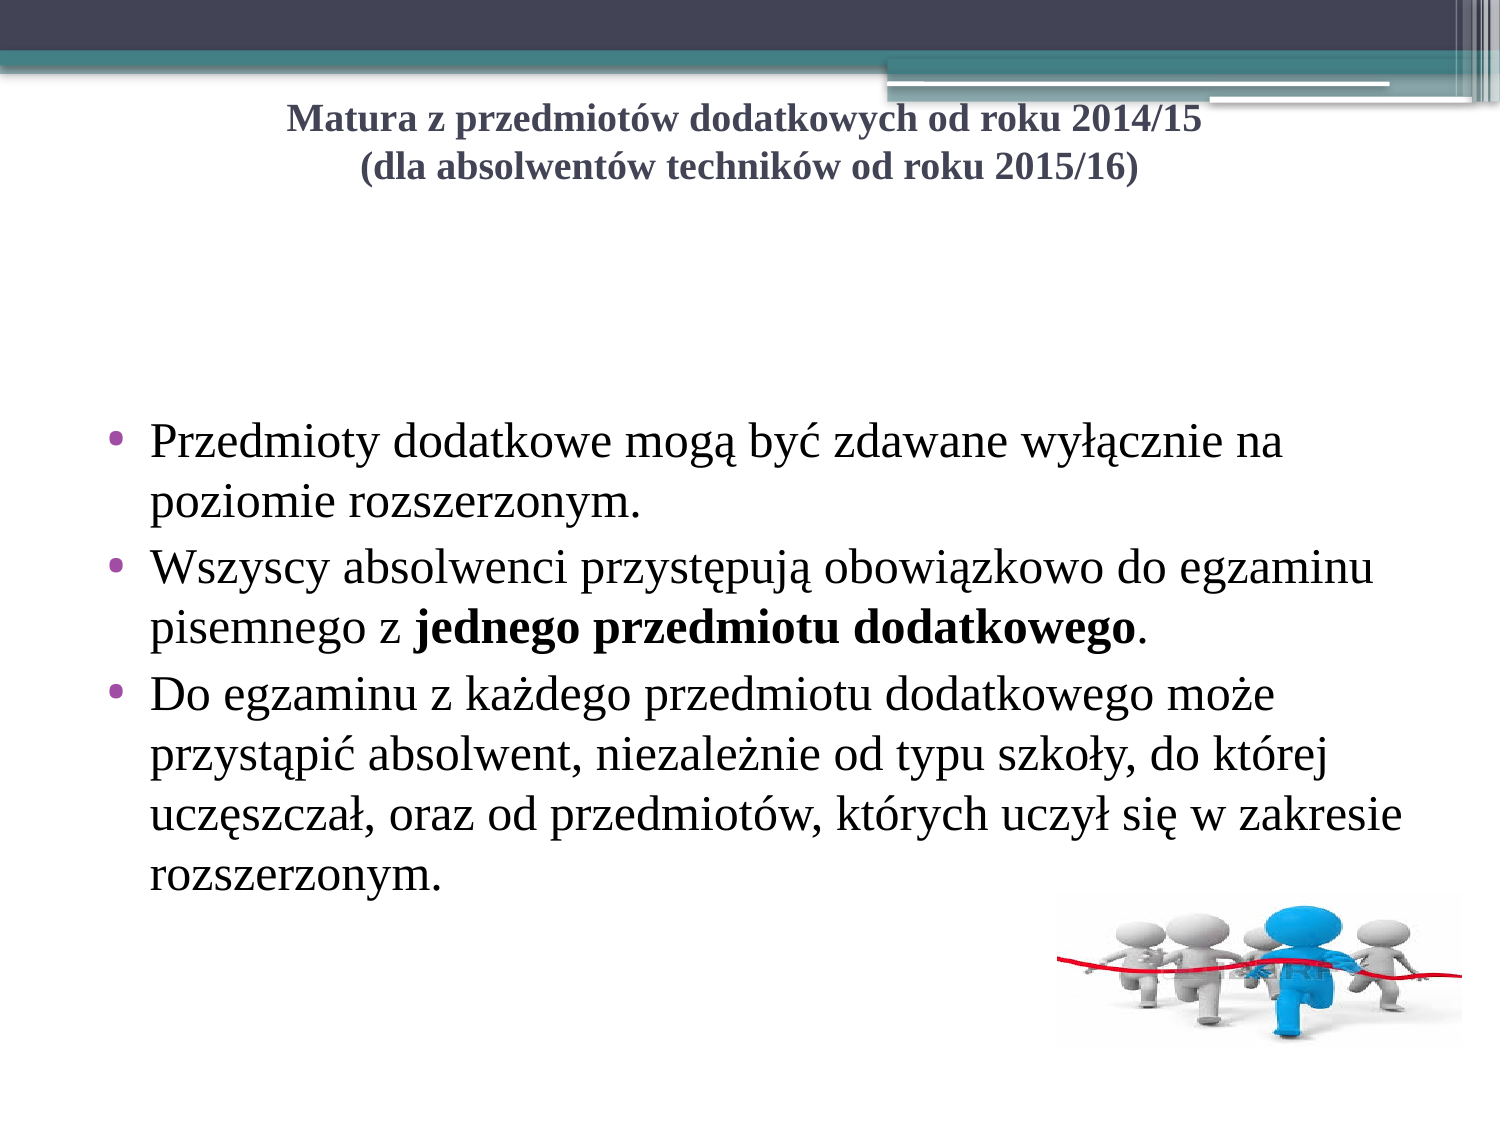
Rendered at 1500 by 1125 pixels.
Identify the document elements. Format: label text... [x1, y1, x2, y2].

picture [1056, 892, 1463, 1047]
list Przedmioty dodatkowe mogą być zdawane wyłącznie na poziomie rozszerzonym. Wszyscy absolwenci przystępują obowiązkowo do egzaminu pisemnego z jednego przedmiotu dodatkowego. Do egzaminu z każdego przedmiotu dodatkowego może przystąpić absolwent, niezależnie od typu szkoły, do której uczęszczał, oraz od przedmiotów, których uczył się w zakresie rozszerzonym. [75, 368, 1425, 1079]
title Matura z przedmiotów dodatkowych od roku 2014/15 (dla absolwentów techników od roku 2015/16) [165, 54, 1335, 197]
